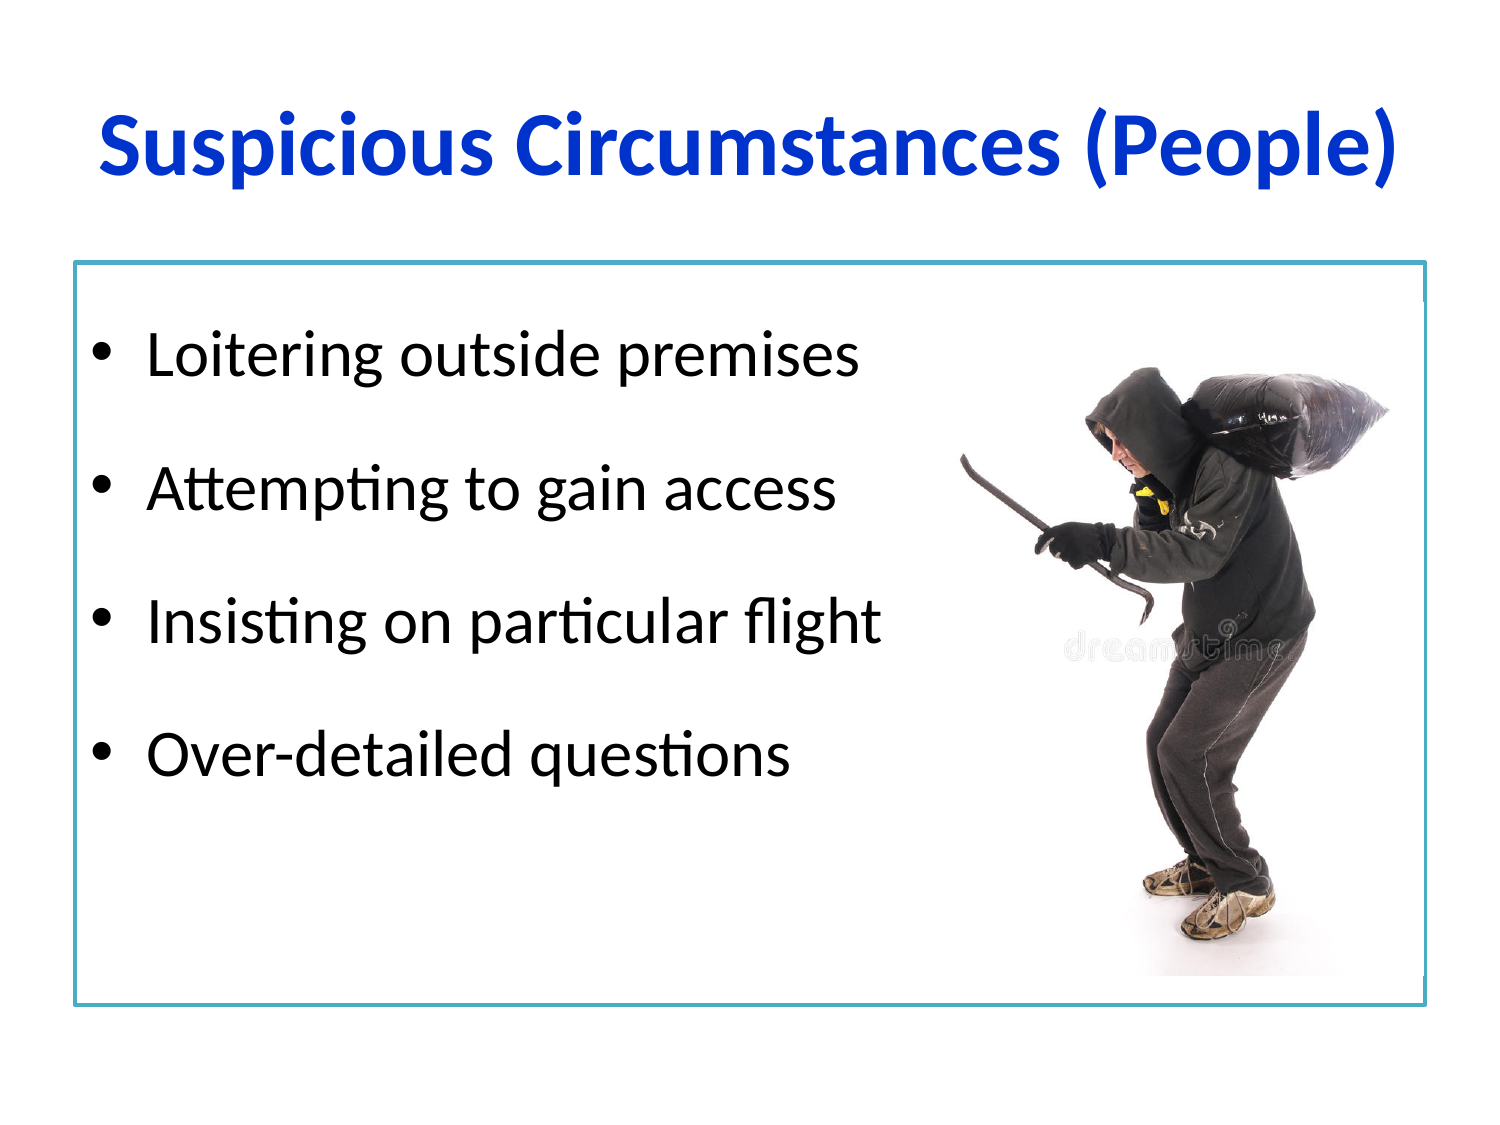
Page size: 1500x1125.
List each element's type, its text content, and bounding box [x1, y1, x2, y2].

list Loitering outside premises Attempting to gain access Insisting on particular flight Over-detailed questions [73, 260, 1427, 1007]
title Suspicious Circumstances (People) [75, 45, 1425, 233]
picture [935, 302, 1424, 977]
